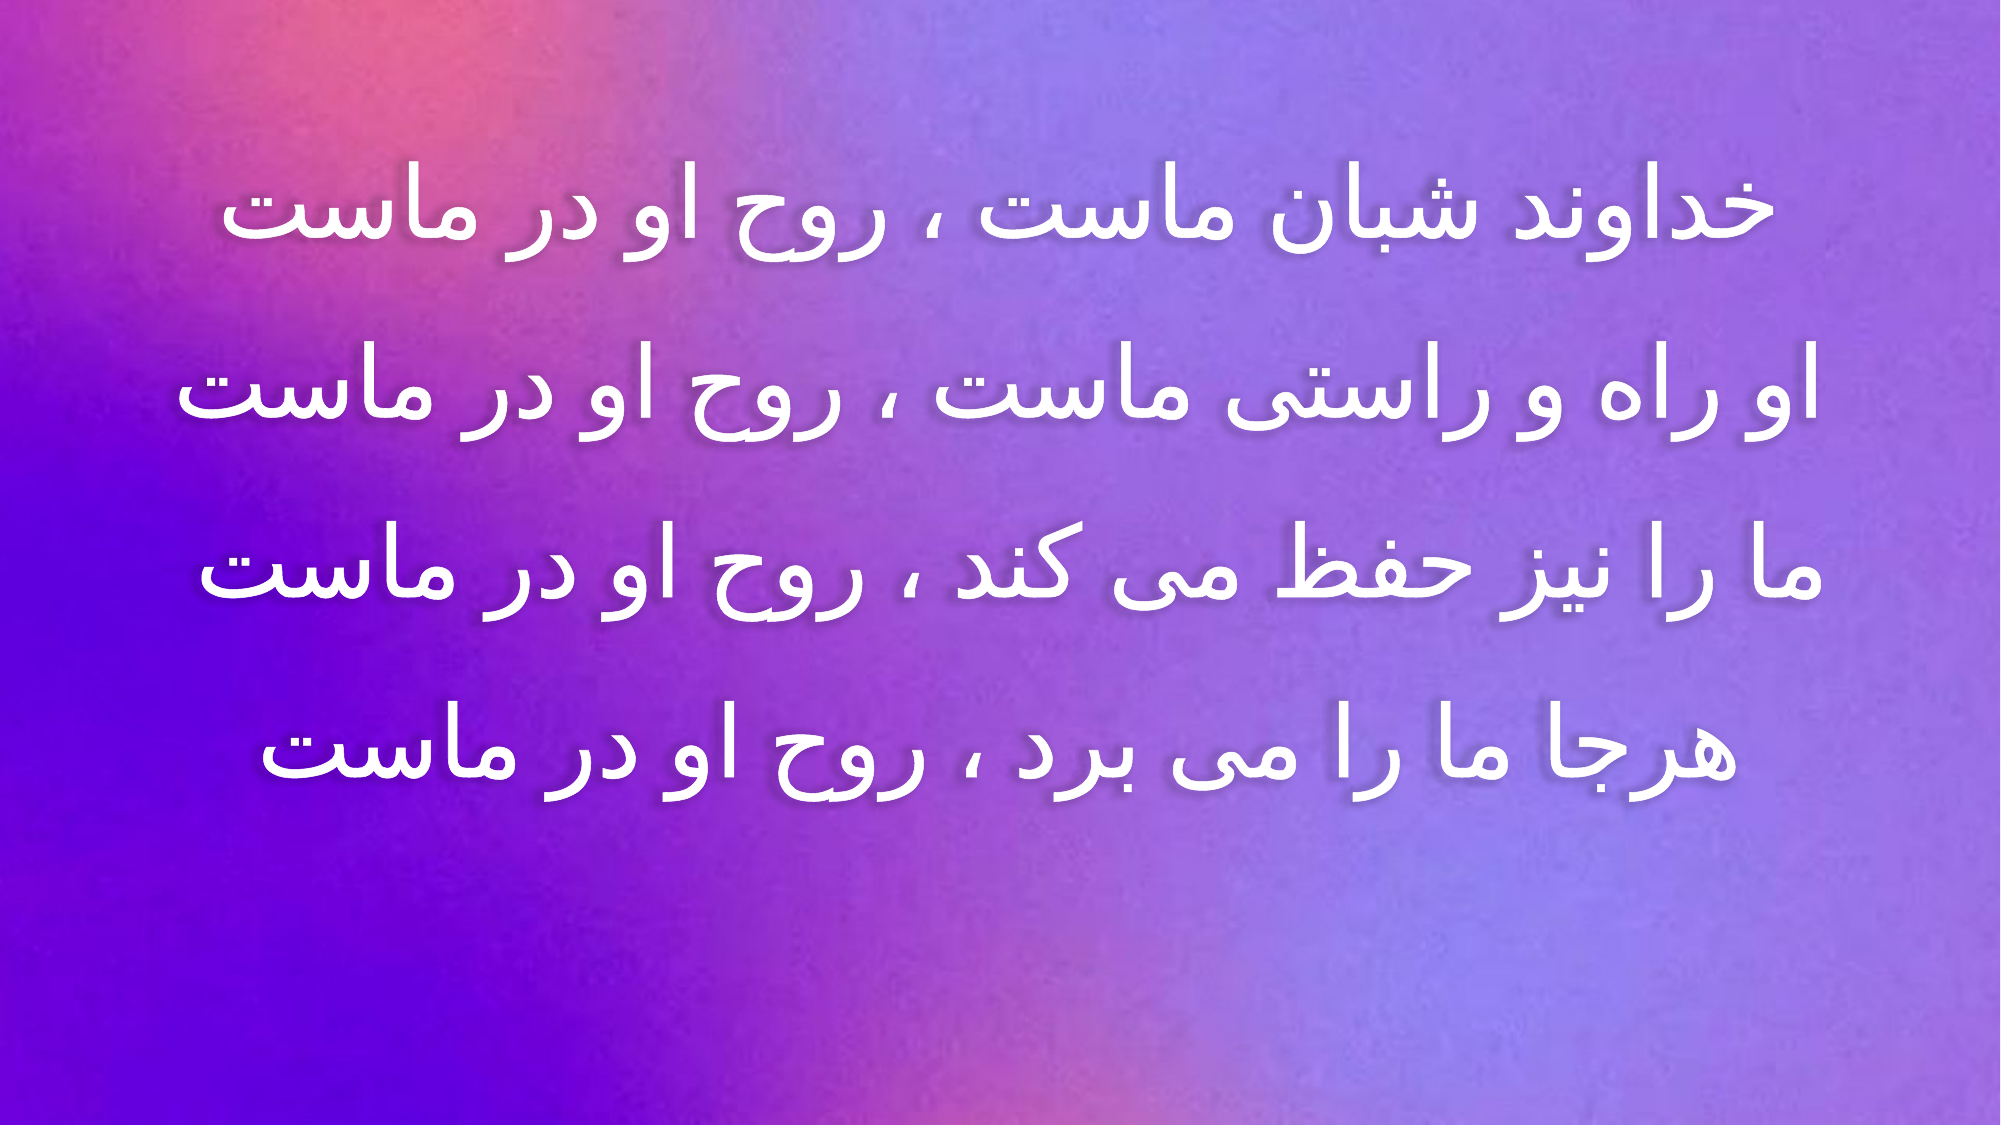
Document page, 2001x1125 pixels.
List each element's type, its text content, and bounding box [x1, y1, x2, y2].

text_box خداوند شبان ماست ، روح او در ماست او راه و راستی ماست ، روح او در ماست ما را نیز حفظ می کند ، روح او در ماست هرجا ما را می برد ، روح او در ماست [0, 0, 2000, 1125]
